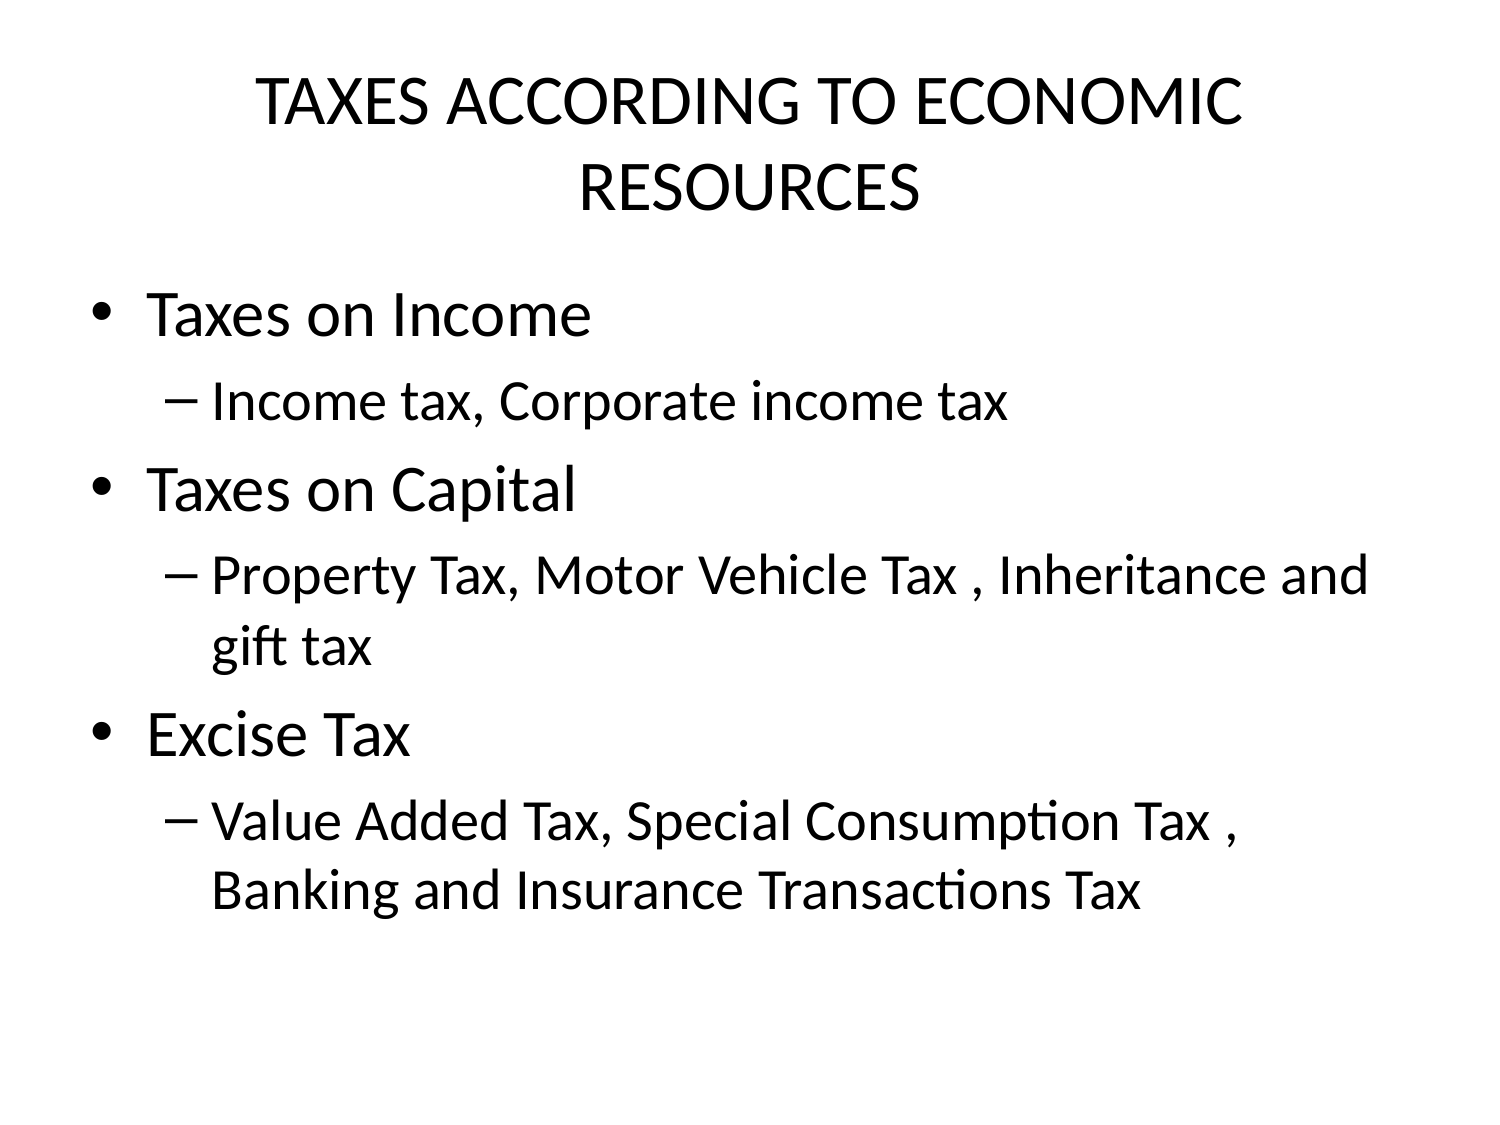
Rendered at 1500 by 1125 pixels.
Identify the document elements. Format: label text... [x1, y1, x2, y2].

title TAXES ACCORDING TO ECONOMIC RESOURCES [75, 45, 1425, 233]
list Taxes on Income Income tax, Corporate income tax Taxes on Capital Property Tax, Motor Vehicle Tax , Inheritance and gift tax Excise Tax Value Added Tax, Special Consumption Tax , Banking and Insurance Transactions Tax [75, 262, 1425, 1005]
